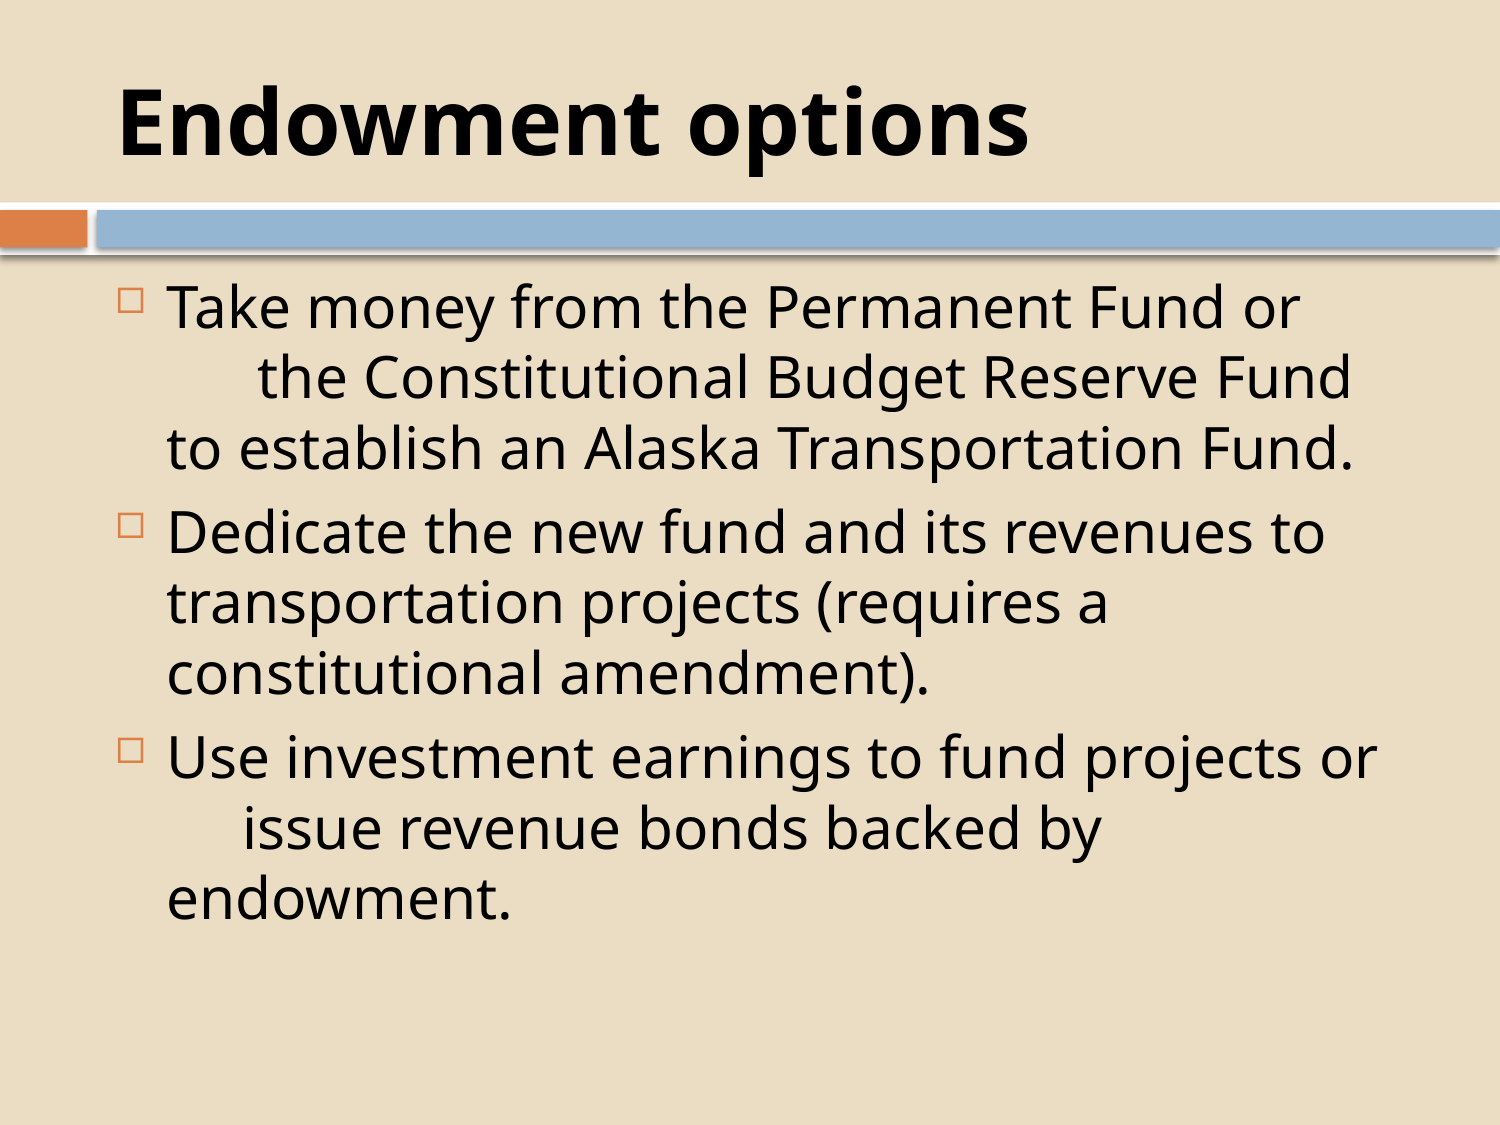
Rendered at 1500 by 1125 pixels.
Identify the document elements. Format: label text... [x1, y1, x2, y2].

list Take money from the Permanent Fund or the Constitutional Budget Reserve Fund to establish an Alaska Transportation Fund. Dedicate the new fund and its revenues to transportation projects (requires a constitutional amendment). Use investment earnings to fund projects or issue revenue bonds backed by endowment. [100, 262, 1438, 1000]
title Endowment options [100, 37, 1438, 200]
